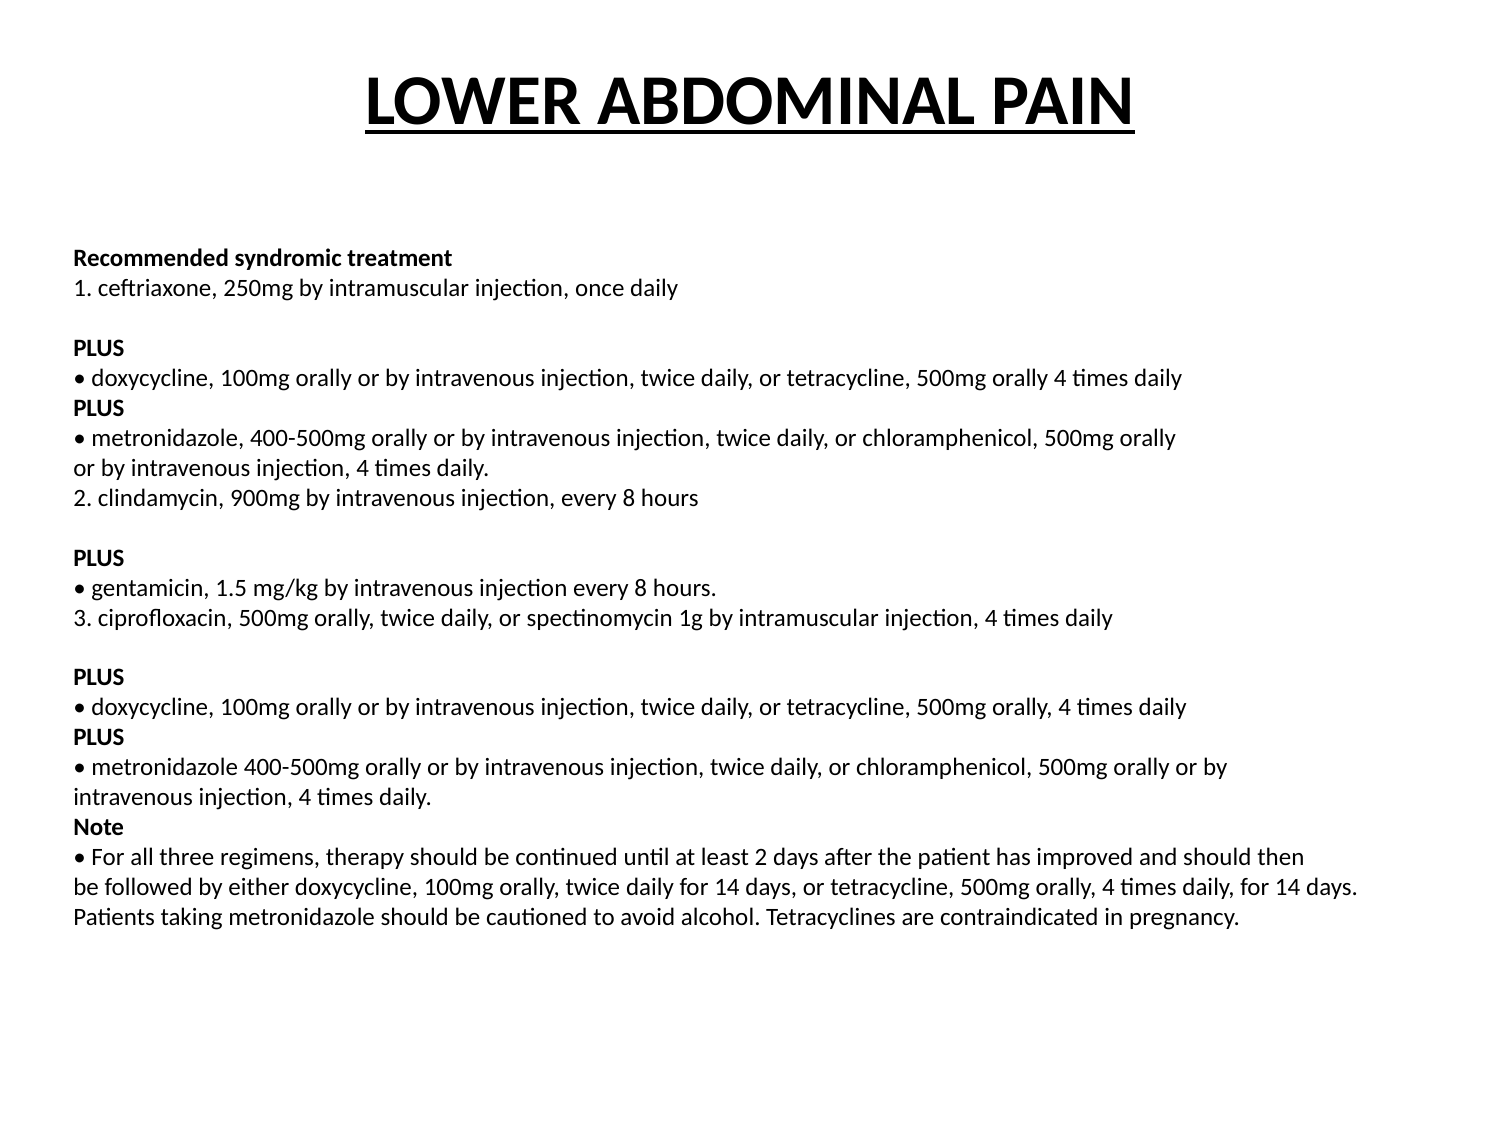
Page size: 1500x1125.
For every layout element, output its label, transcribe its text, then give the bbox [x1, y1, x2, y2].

title LOWER ABDOMINAL PAIN [75, 45, 1425, 233]
text_box Recommended syndromic treatment 1. ceftriaxone, 250mg by intramuscular injection, once daily PLUS • doxycycline, 100mg orally or by intravenous injection, twice daily, or tetracycline, 500mg orally 4 times daily PLUS • metronidazole, 400-500mg orally or by intravenous injection, twice daily, or chloramphenicol, 500mg orally or by intravenous injection, 4 times daily. 2. clindamycin, 900mg by intravenous injection, every 8 hours PLUS • gentamicin, 1.5 mg/kg by intravenous injection every 8 hours. 3. ciprofloxacin, 500mg orally, twice daily, or spectinomycin 1g by intramuscular injection, 4 times daily PLUS • doxycycline, 100mg orally or by intravenous injection, twice daily, or tetracycline, 500mg orally, 4 times daily PLUS • metronidazole 400-500mg orally or by intravenous injection, twice daily, or chloramphenicol, 500mg orally or by intravenous injection, 4 times daily. Note • For all three regimens, therapy should be continued until at least 2 days after the patient has improved and should then be followed by either doxycycline, 100mg orally, twice daily for 14 days, or tetracycline, 500mg orally, 4 times daily, for 14 days. Patients taking metronidazole should be cautioned to avoid alcohol. Tetracyclines are contraindicated in pregnancy. [58, 234, 1393, 968]
